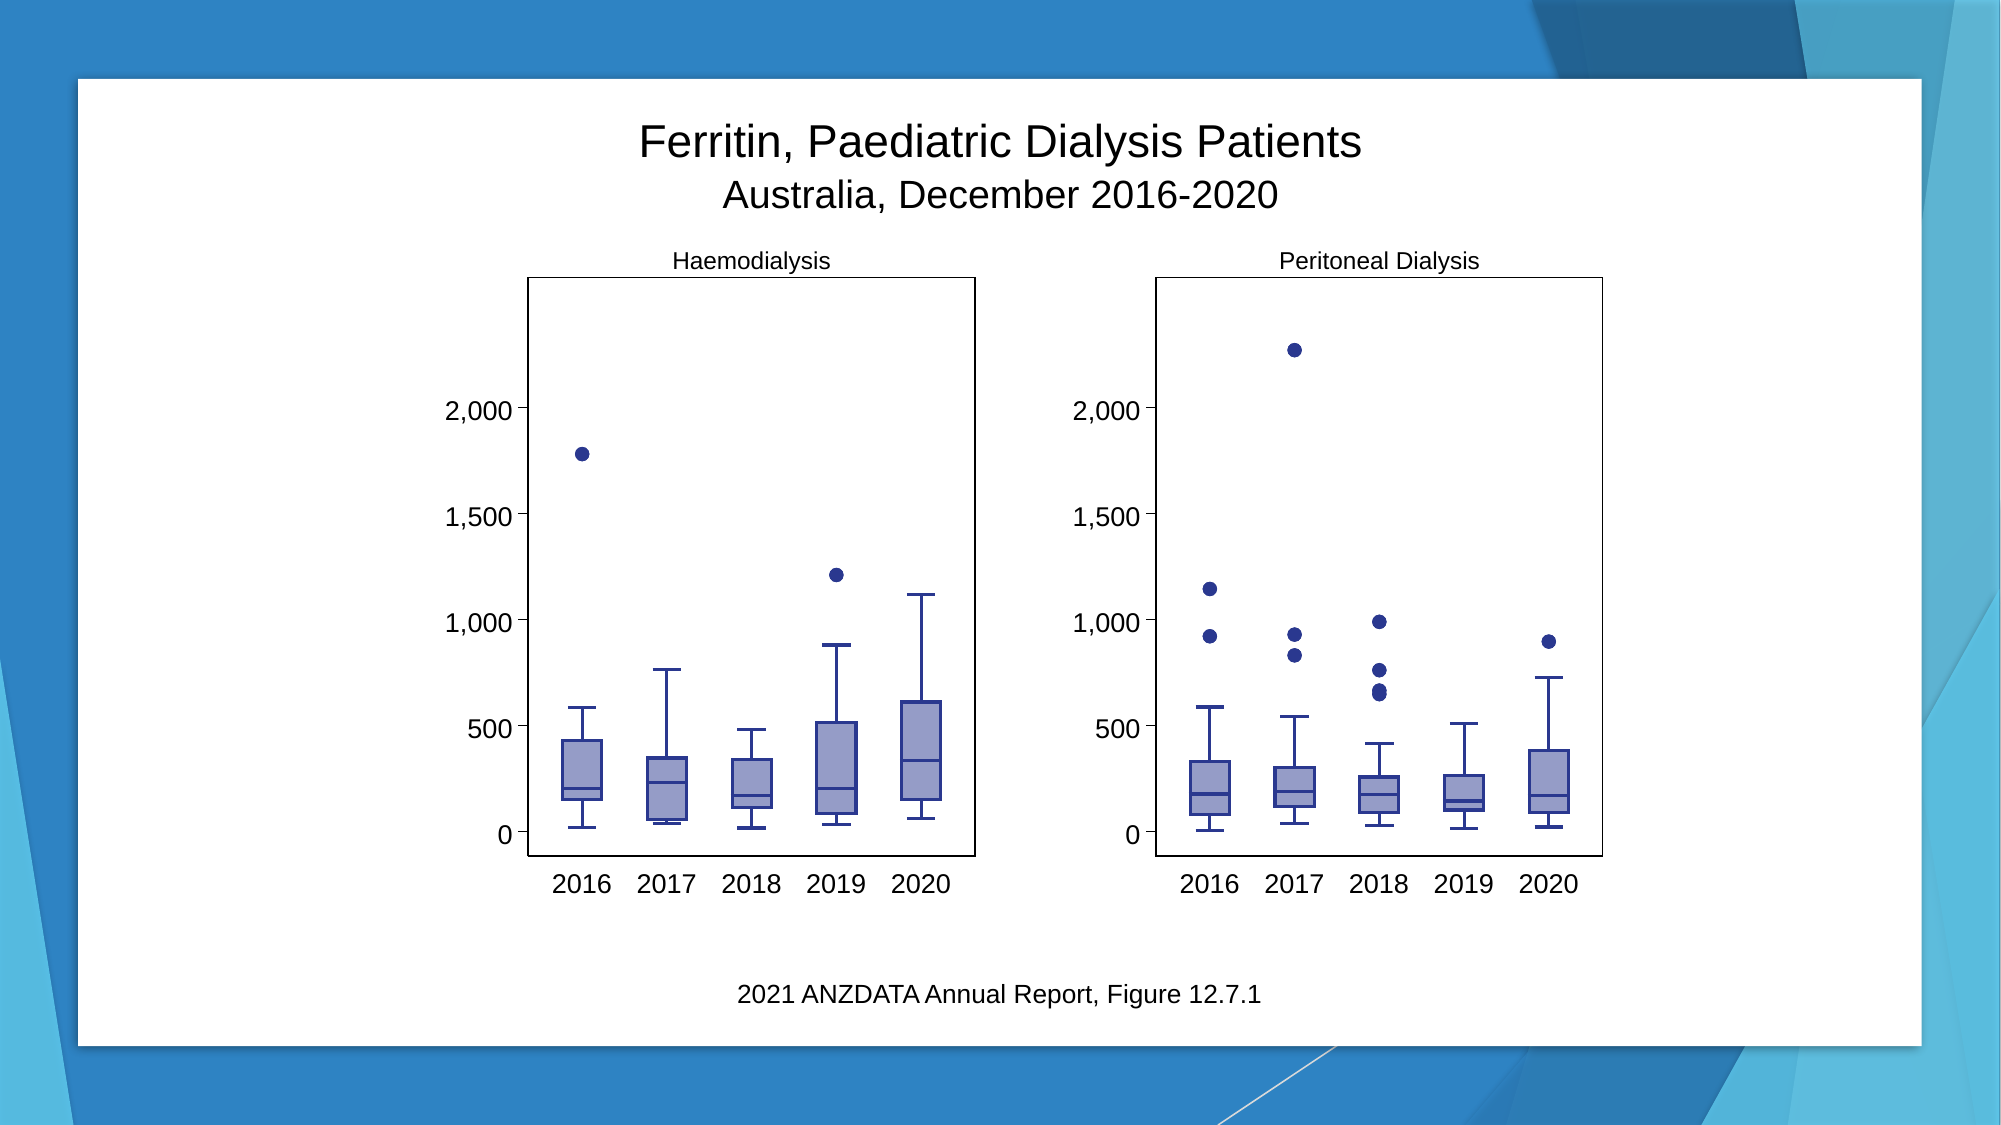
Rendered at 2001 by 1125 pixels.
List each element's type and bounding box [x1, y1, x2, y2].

picture [351, 89, 1649, 1036]
text_box [0, 0, 2000, 1125]
